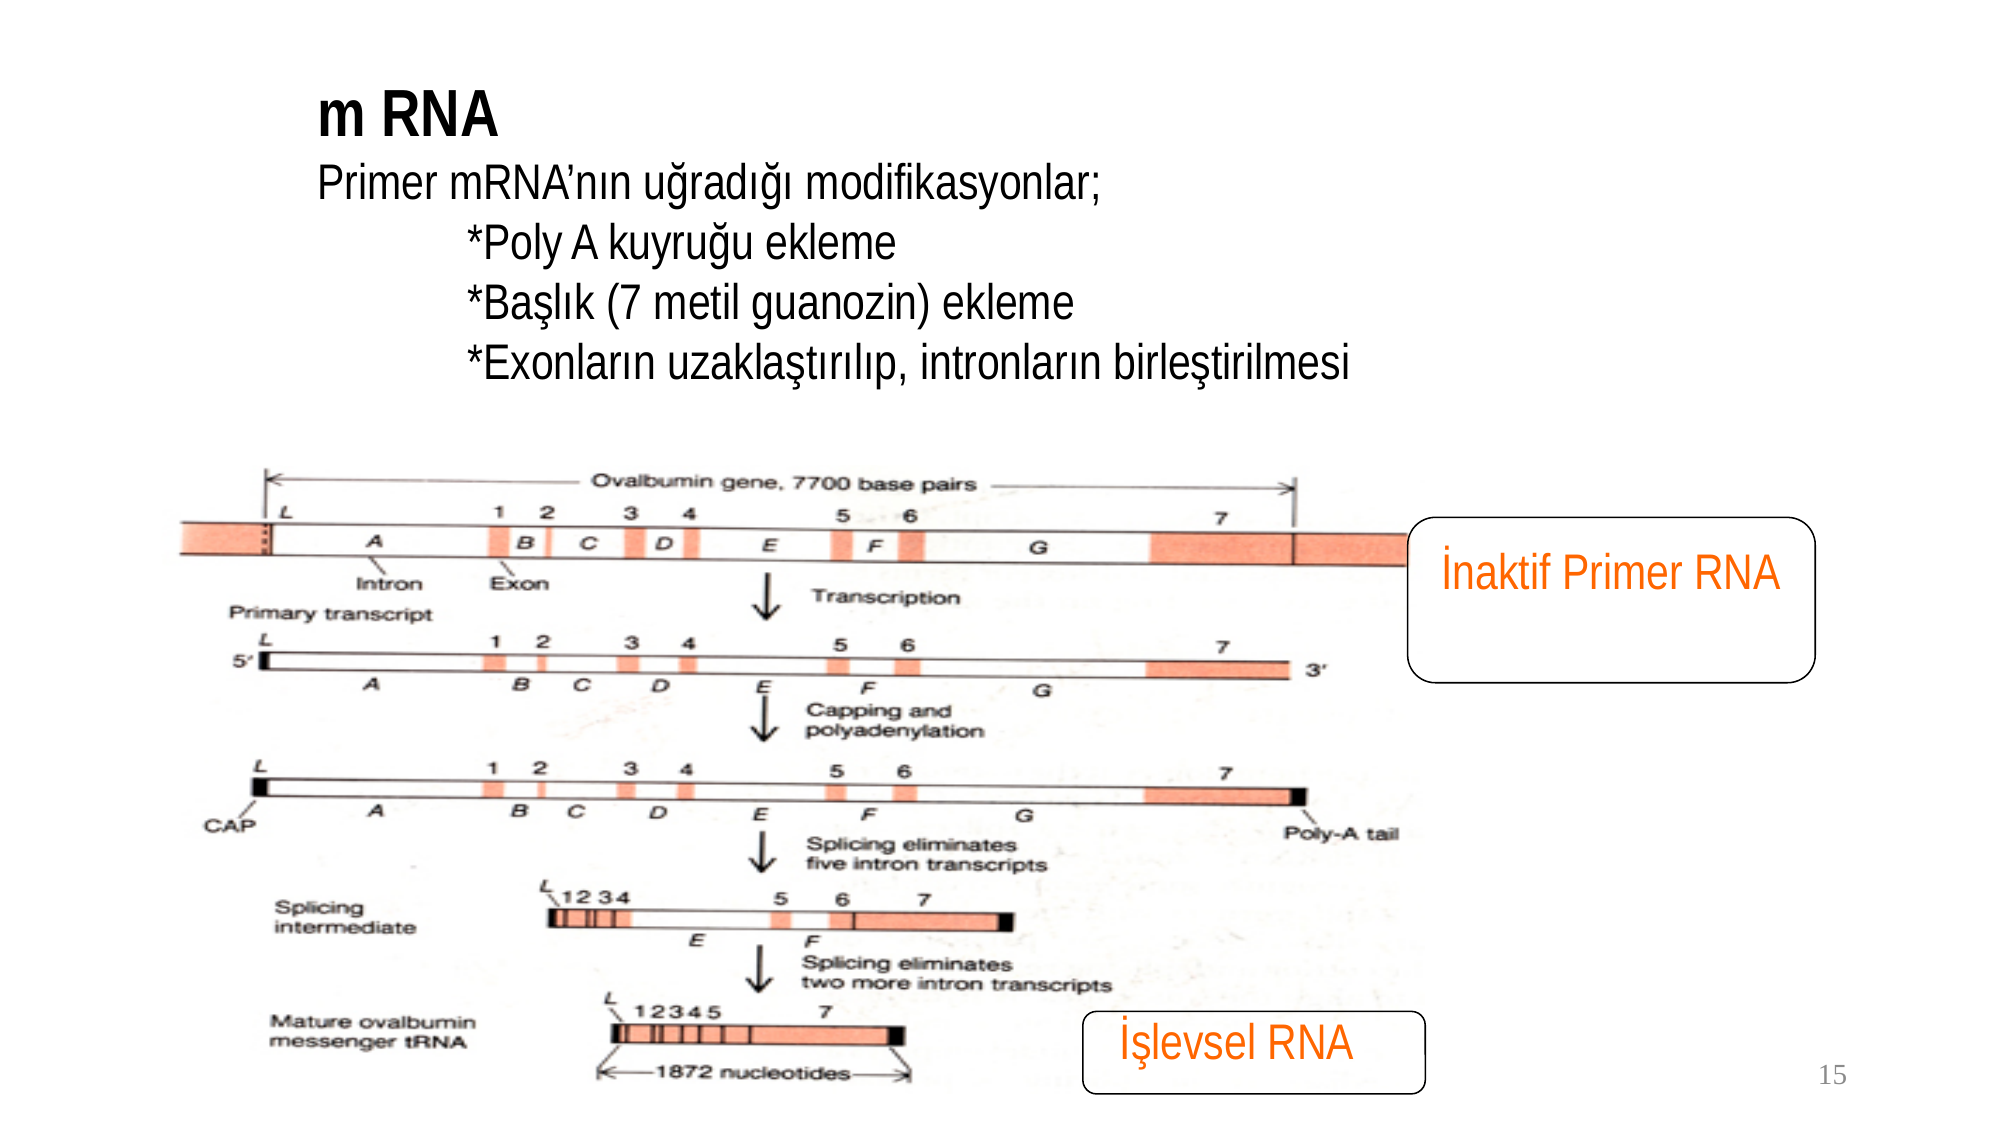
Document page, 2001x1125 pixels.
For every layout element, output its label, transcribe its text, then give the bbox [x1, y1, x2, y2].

picture [161, 465, 1425, 1094]
text_box [1425, 517, 1816, 683]
text_box m RNA Primer mRNA’nın uğradığı modifikasyonlar; *Poly A kuyruğu ekleme *Başlık (7 metil guanozin) ekleme *Exonların uzaklaştırılıp, intronların birleştirilmesi [302, 62, 1688, 518]
slide_number 15 [1412, 1042, 1863, 1103]
